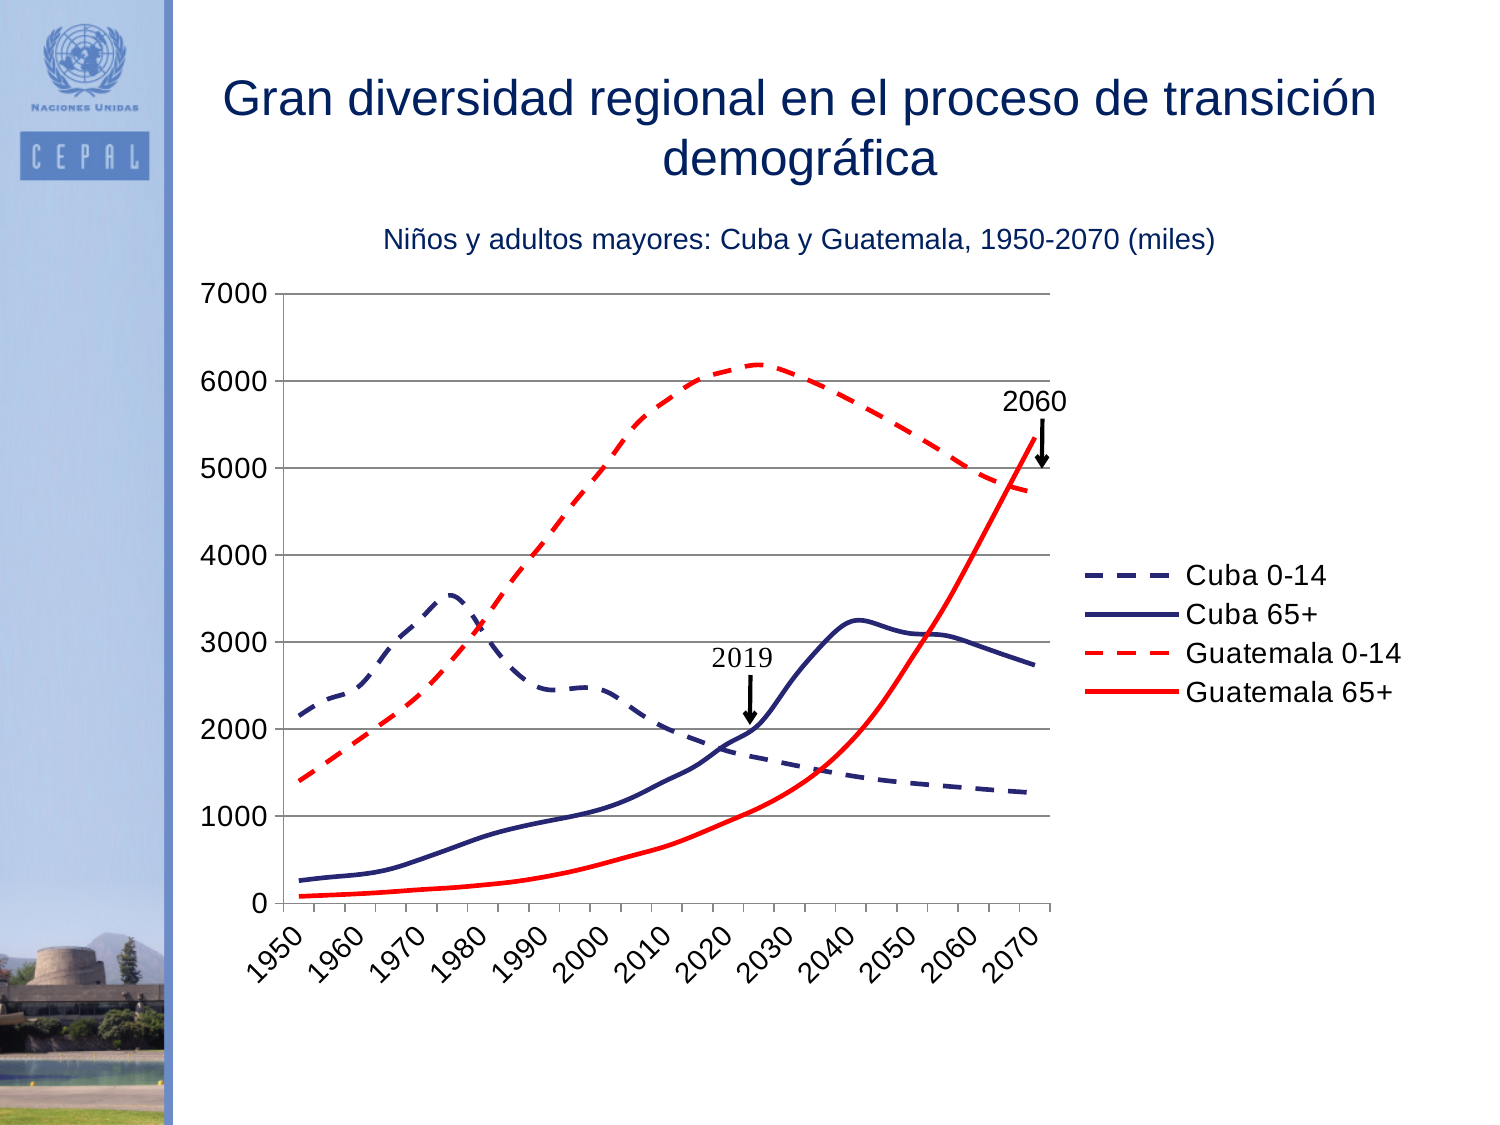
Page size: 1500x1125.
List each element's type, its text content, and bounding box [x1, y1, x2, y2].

picture [0, 0, 173, 1125]
chart [174, 262, 1426, 1006]
title Gran diversidad regional en el proceso de transición demográfica Niños y adultos mayores: Cuba y Guatemala, 1950-2070 (miles) [174, 57, 1426, 262]
